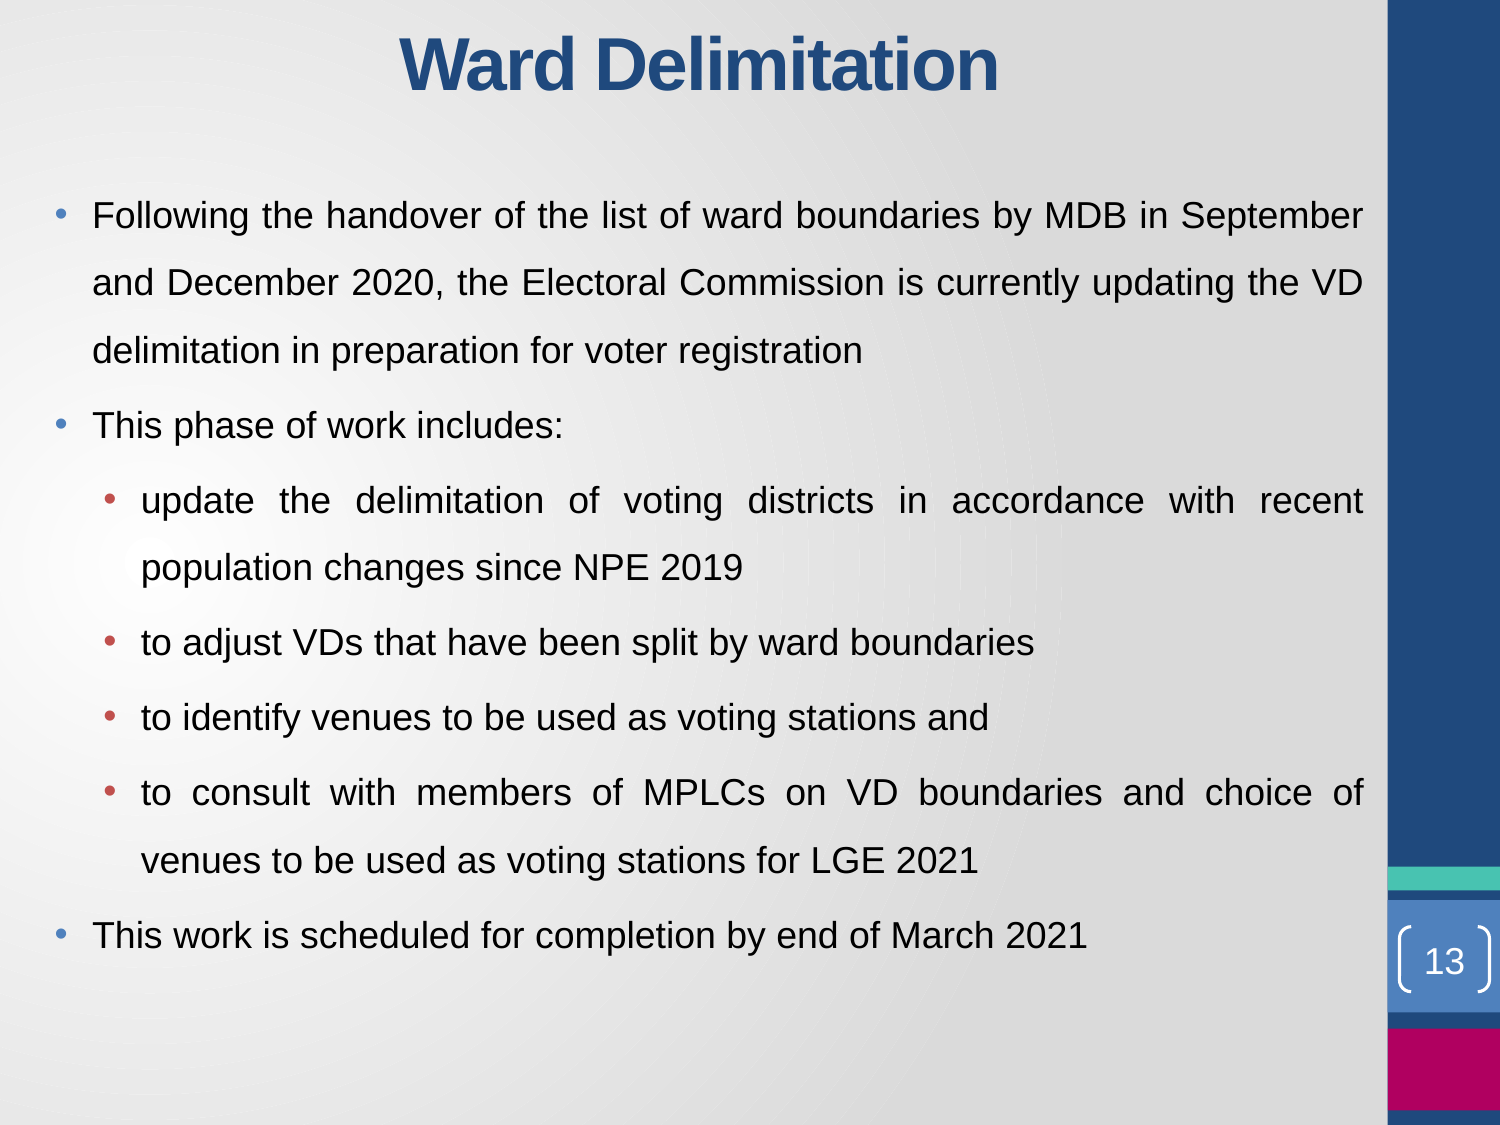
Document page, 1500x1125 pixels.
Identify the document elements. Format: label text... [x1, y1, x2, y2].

title Ward Delimitation [75, 7, 1325, 114]
slide_number 13 [1397, 925, 1492, 994]
list Following the handover of the list of ward boundaries by MDB in September and December 2020, the Electoral Commission is currently updating the VD delimitation in preparation for voter registration This phase of work includes: update the delimitation of voting districts in accordance with recent population changes since NPE 2019 to adjust VDs that have been split by ward boundaries to identify venues to be used as voting stations and to consult with members of MPLCs on VD boundaries and choice of venues to be used as voting stations for LGE 2021 This work is scheduled for completion by end of March 2021 [20, 160, 1380, 1083]
